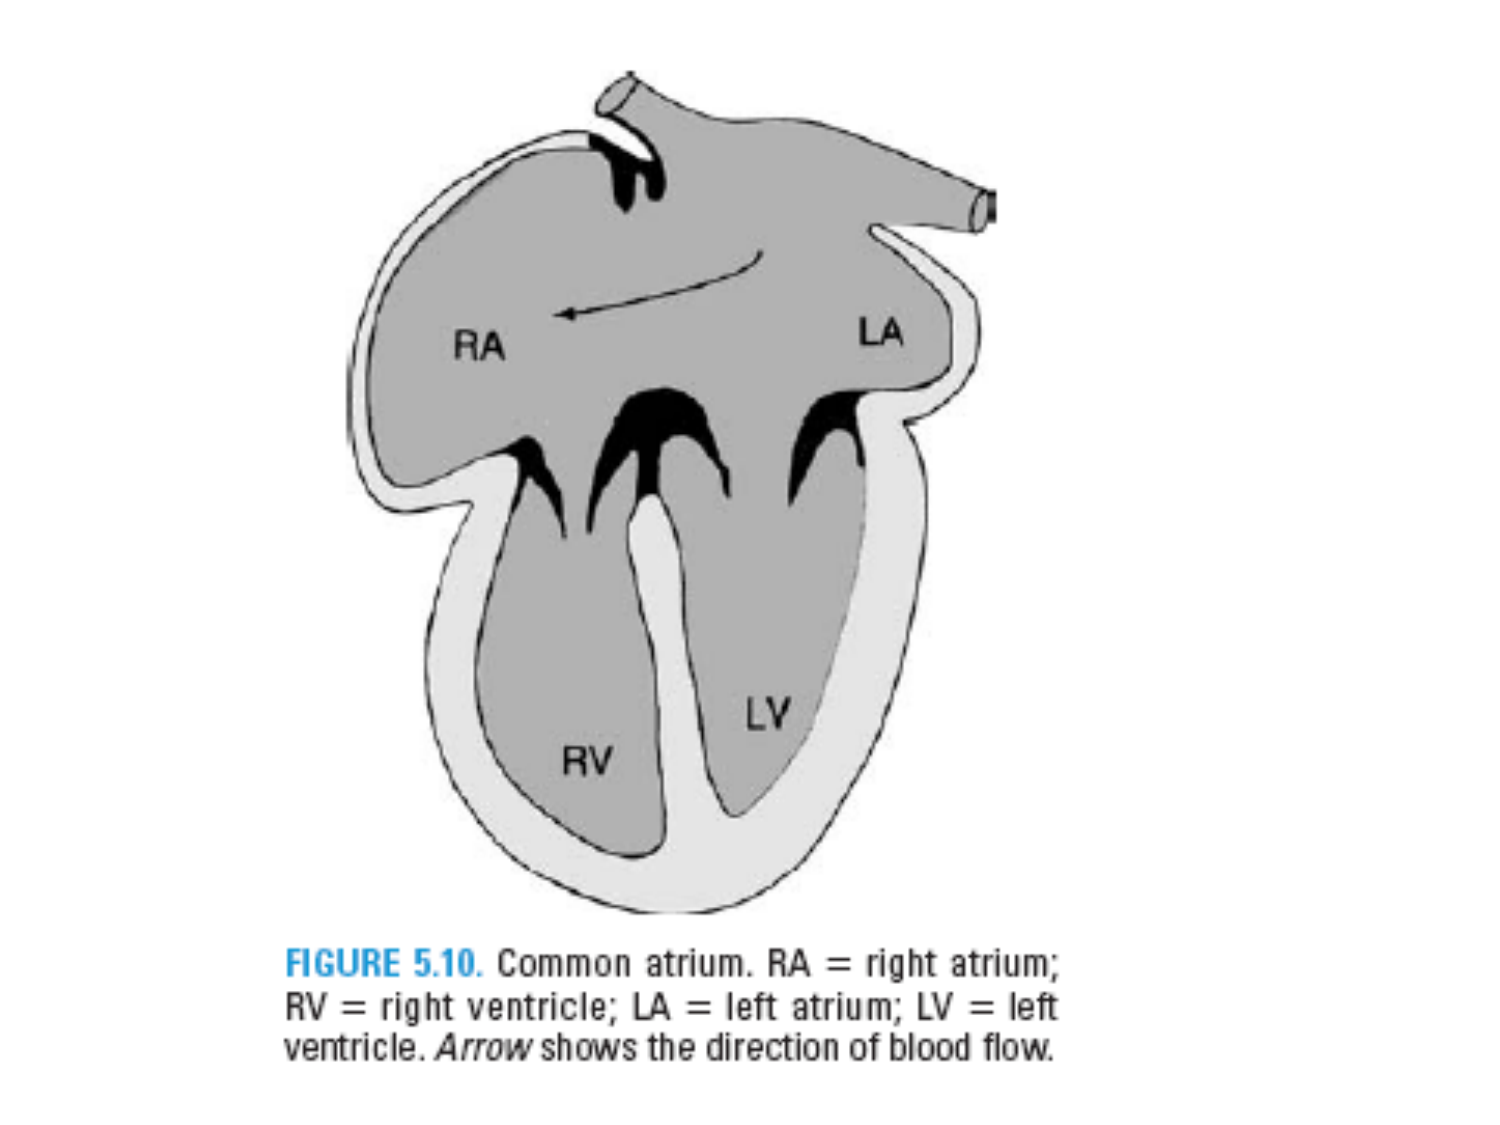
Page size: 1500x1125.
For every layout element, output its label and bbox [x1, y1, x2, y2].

picture [265, 49, 1088, 1071]
